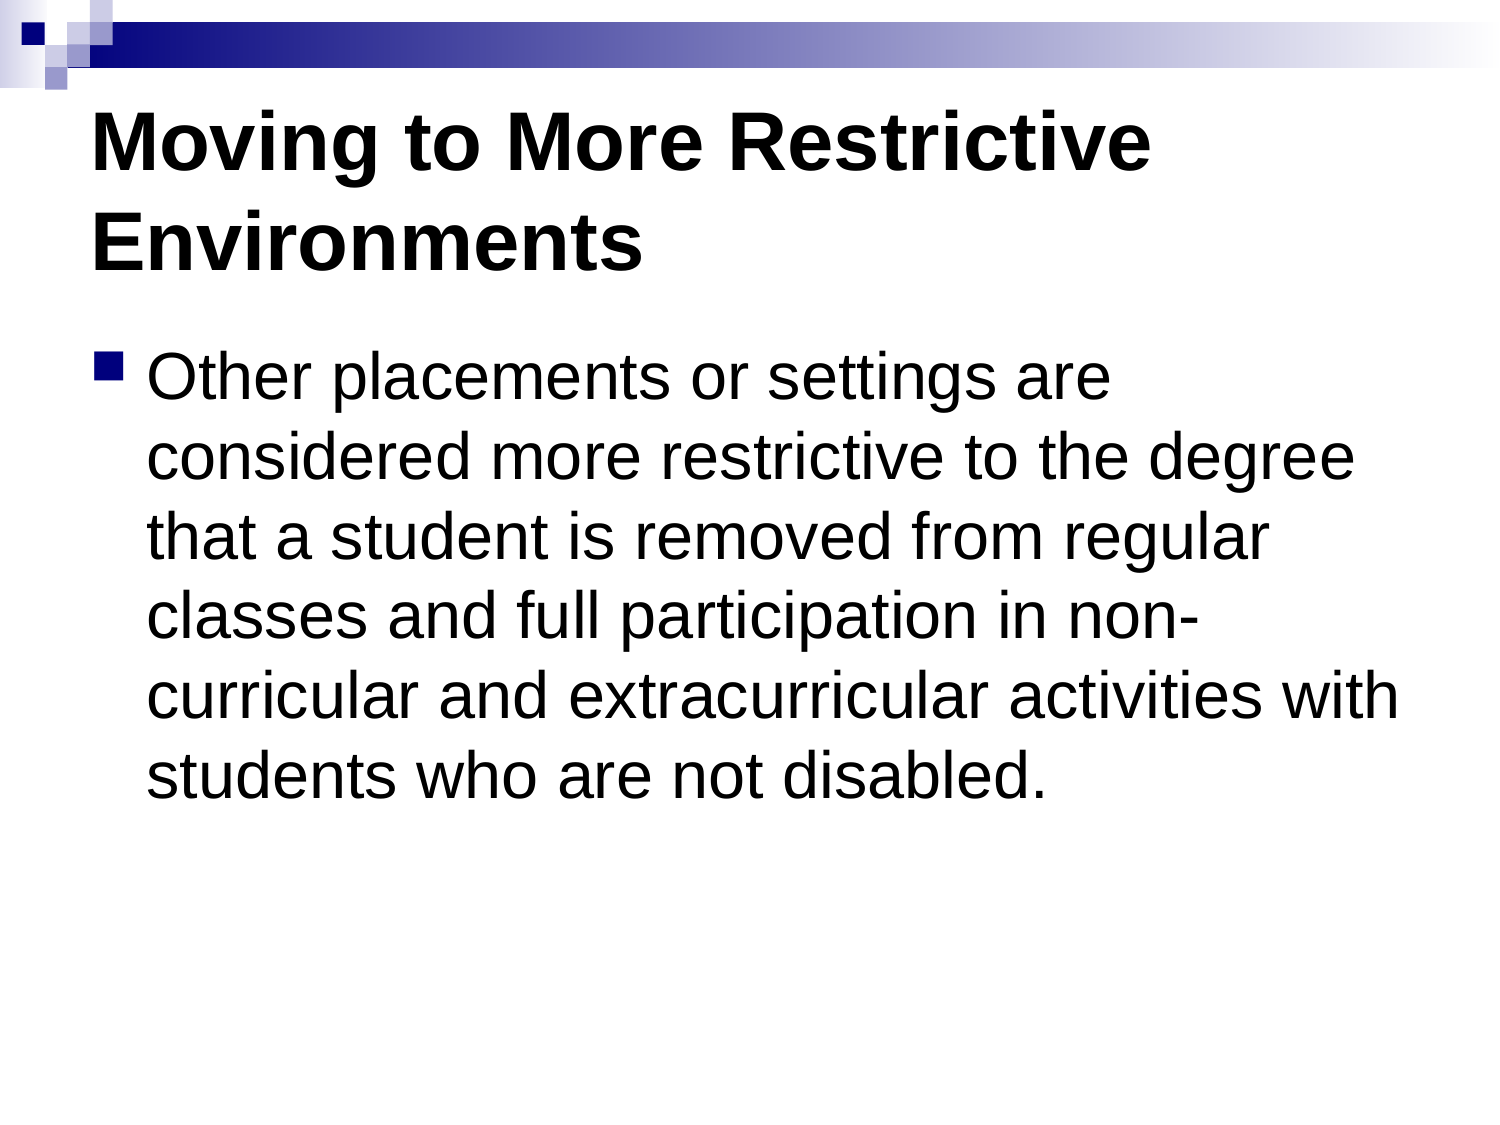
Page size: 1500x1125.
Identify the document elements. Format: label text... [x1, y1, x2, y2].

list Other placements or settings are considered more restrictive to the degree that a student is removed from regular classes and full participation in non-curricular and extracurricular activities with students who are not disabled. [75, 324, 1425, 963]
title Moving to More Restrictive Environments [75, 75, 1425, 300]
